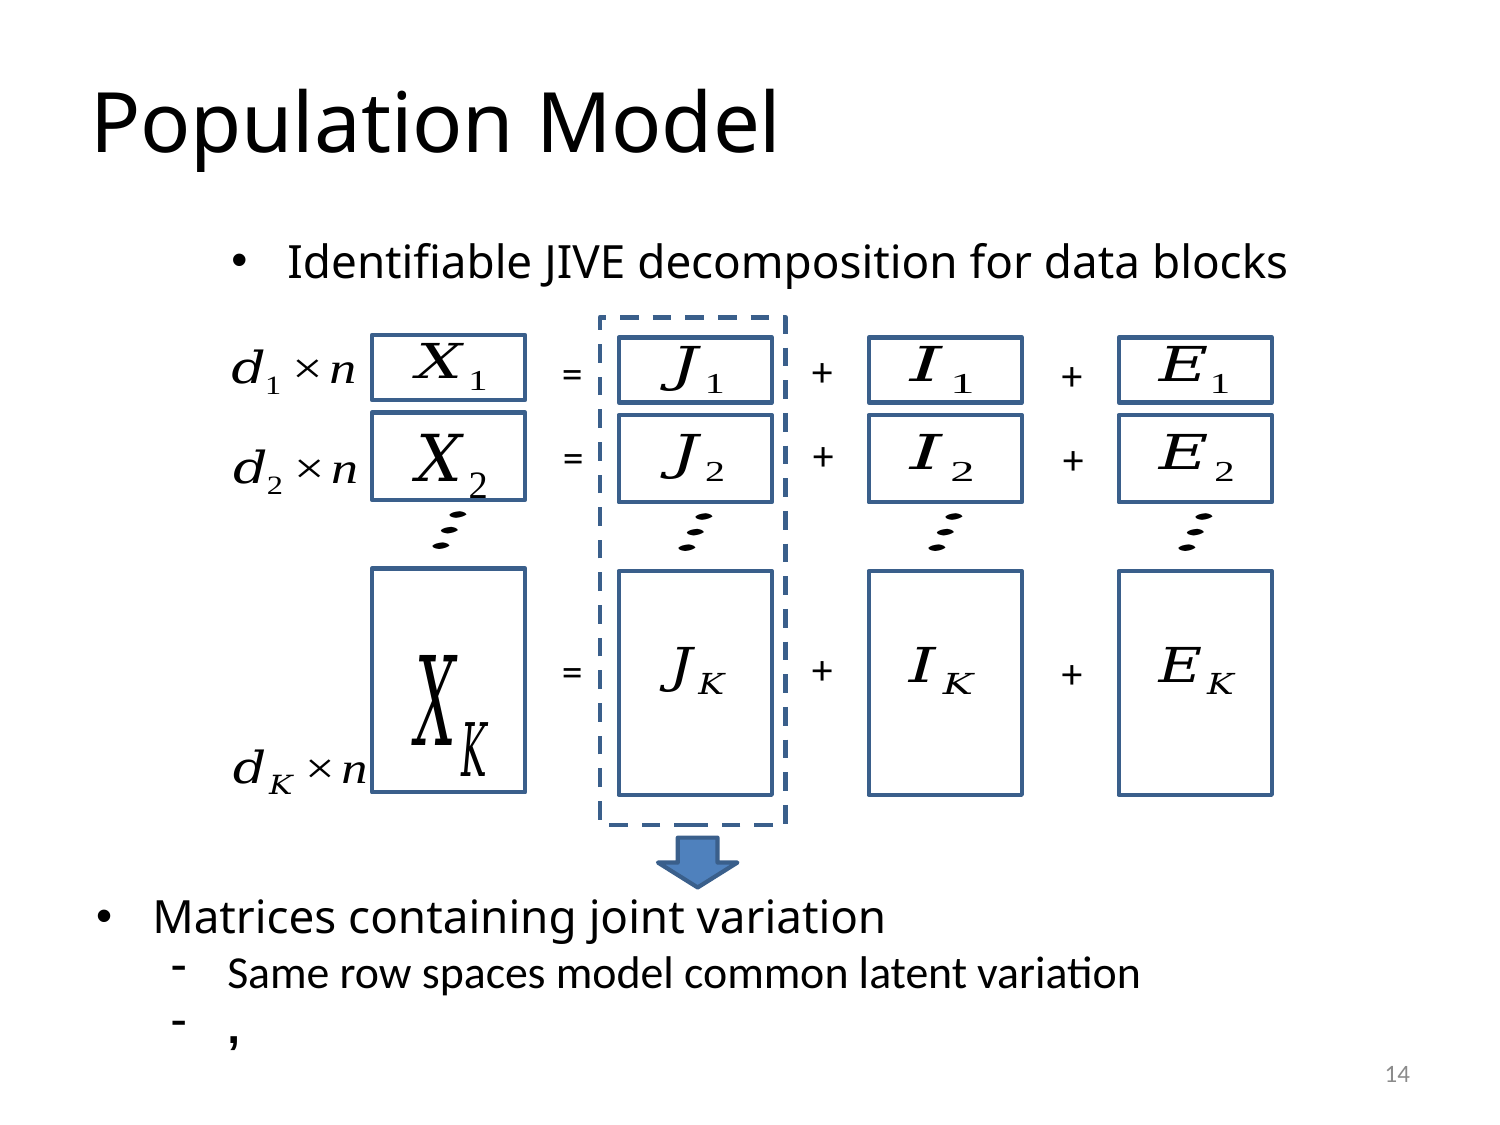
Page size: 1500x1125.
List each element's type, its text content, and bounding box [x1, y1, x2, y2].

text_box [790, 334, 1273, 801]
slide_number 14 [1074, 1042, 1425, 1103]
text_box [227, 334, 594, 801]
title Population Model [75, 24, 1425, 213]
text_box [599, 317, 786, 888]
